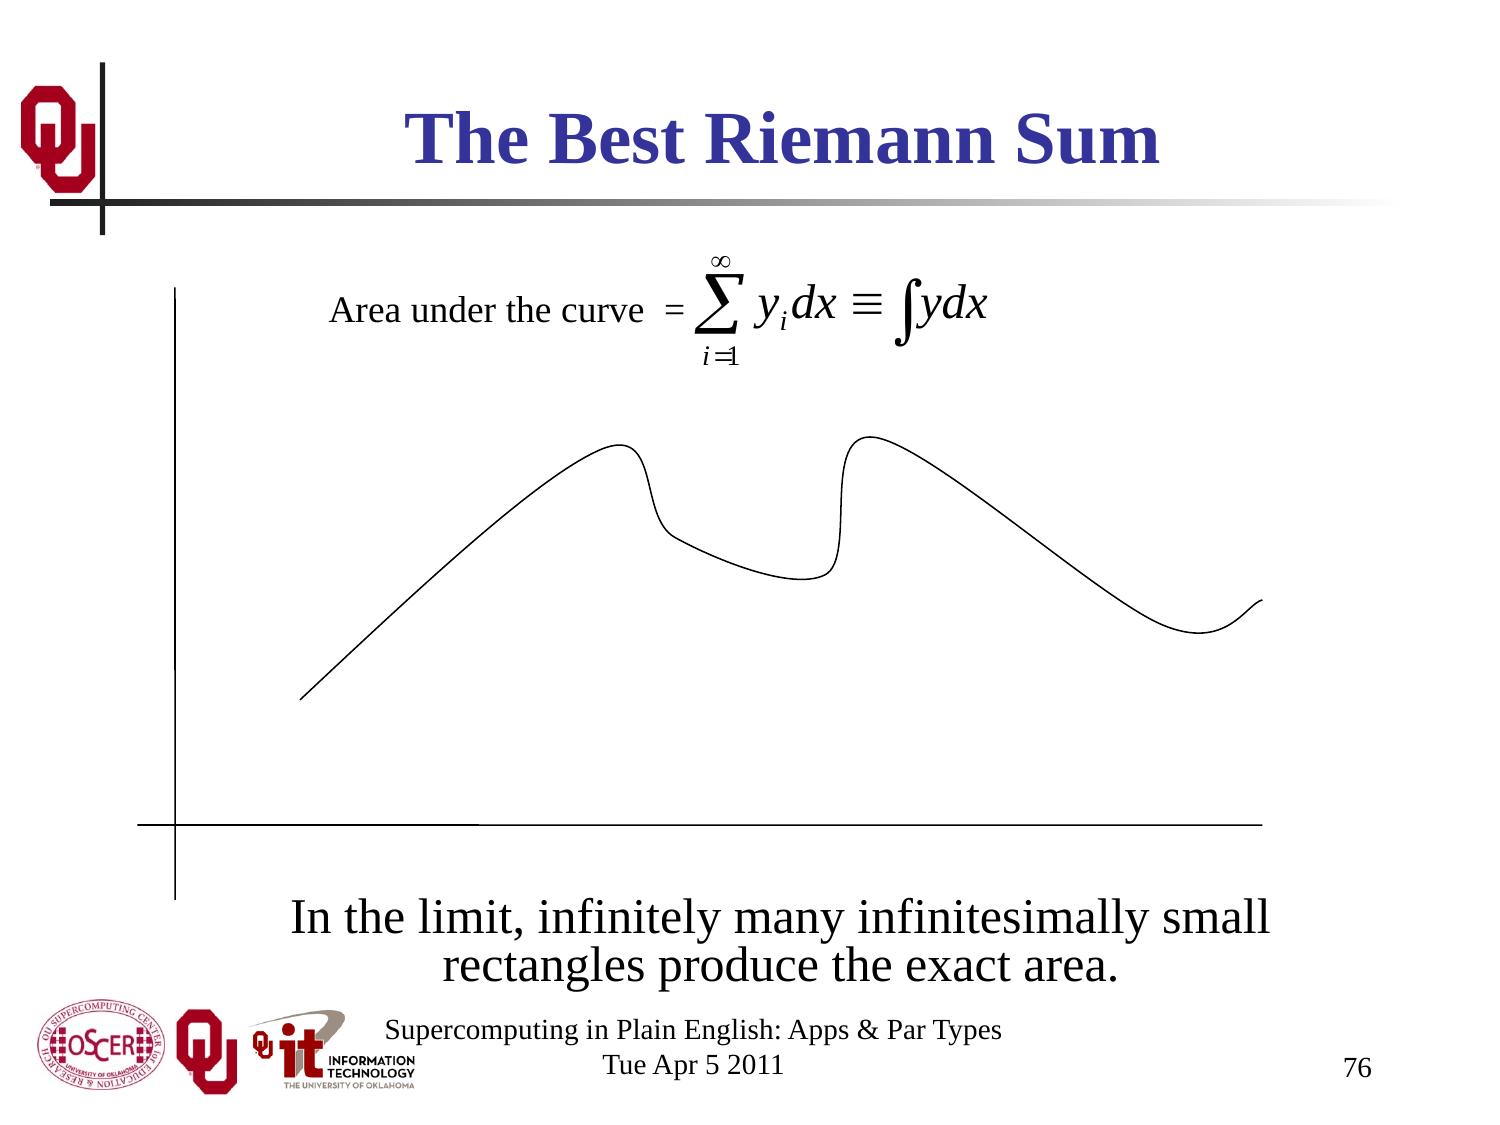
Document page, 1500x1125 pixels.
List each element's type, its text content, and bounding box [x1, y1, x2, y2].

text_box [299, 436, 1263, 700]
picture [174, 999, 425, 1099]
title The Best Riemann Sum [124, 74, 1442, 187]
text_box In the limit, infinitely many infinitesimally small rectangles produce the exact area. [187, 887, 1375, 999]
picture [18, 83, 97, 196]
text_box Area under the curve = [275, 278, 682, 338]
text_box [687, 237, 997, 376]
picture [37, 999, 165, 1090]
slide_number 76 [1174, 1015, 1388, 1091]
footer Supercomputing in Plain English: Apps & Par Types Tue Apr 5 2011 [237, 1012, 1151, 1088]
